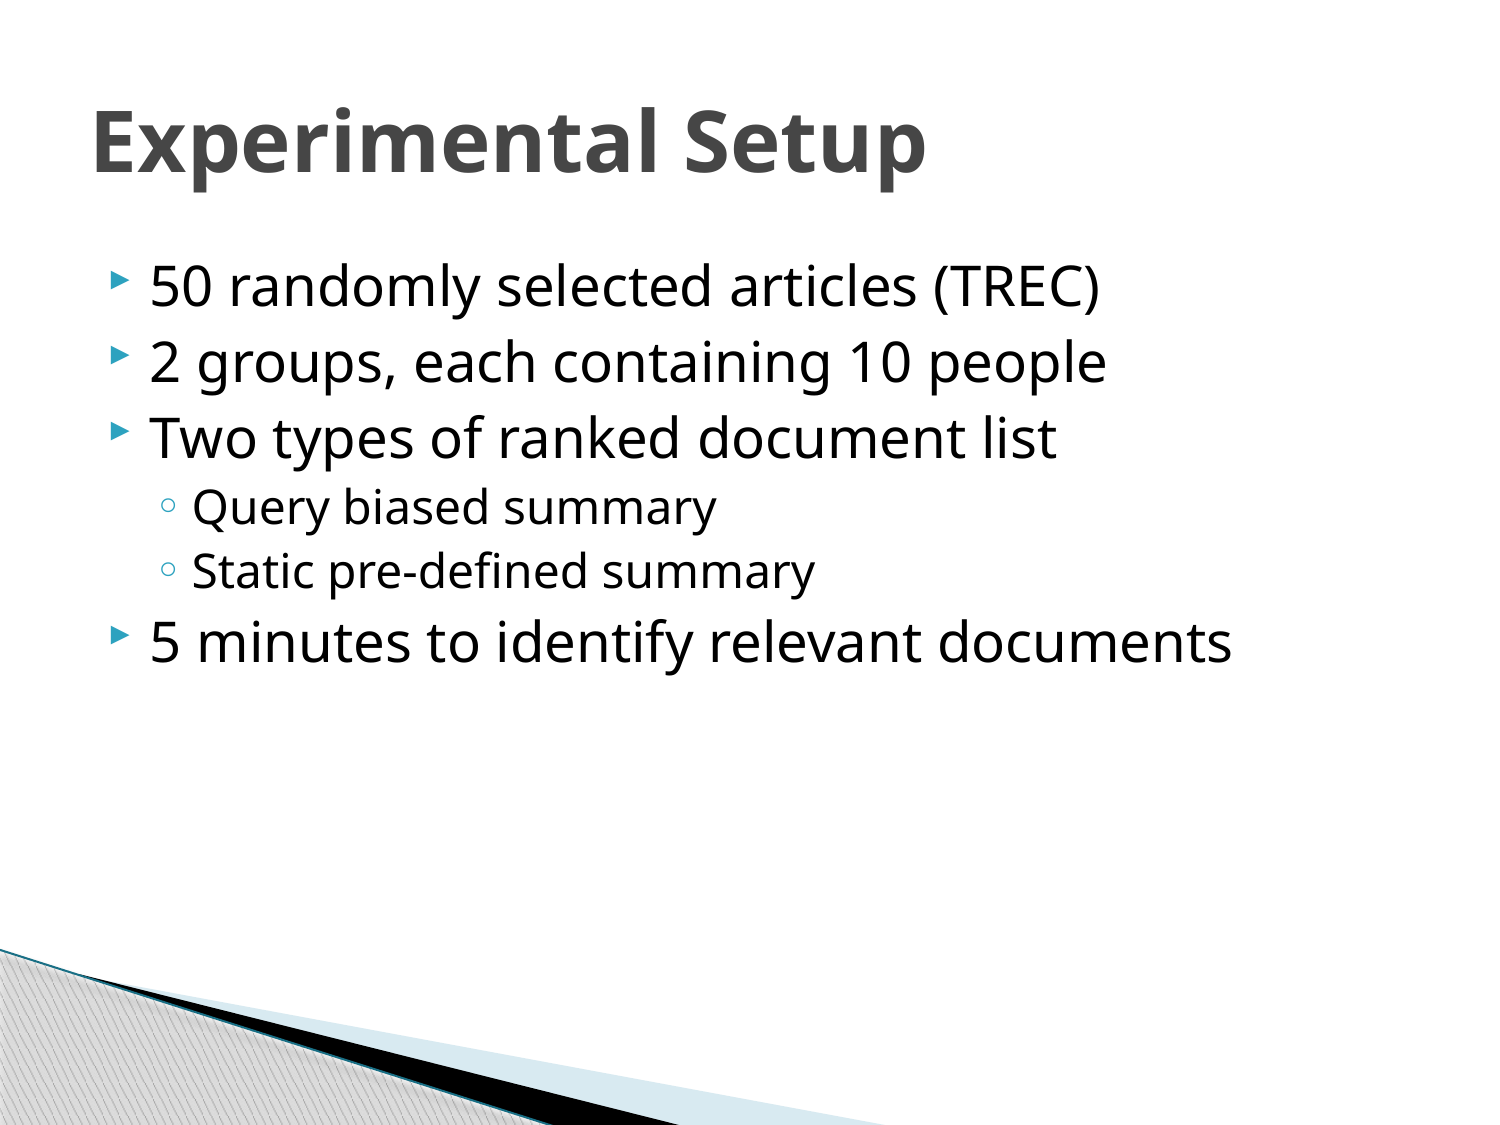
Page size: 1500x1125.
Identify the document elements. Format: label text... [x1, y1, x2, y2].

list 50 randomly selected articles (TREC) 2 groups, each containing 10 people Two types of ranked document list Query biased summary Static pre-defined summary 5 minutes to identify relevant documents [75, 243, 1425, 986]
title Experimental Setup [75, 45, 1425, 233]
